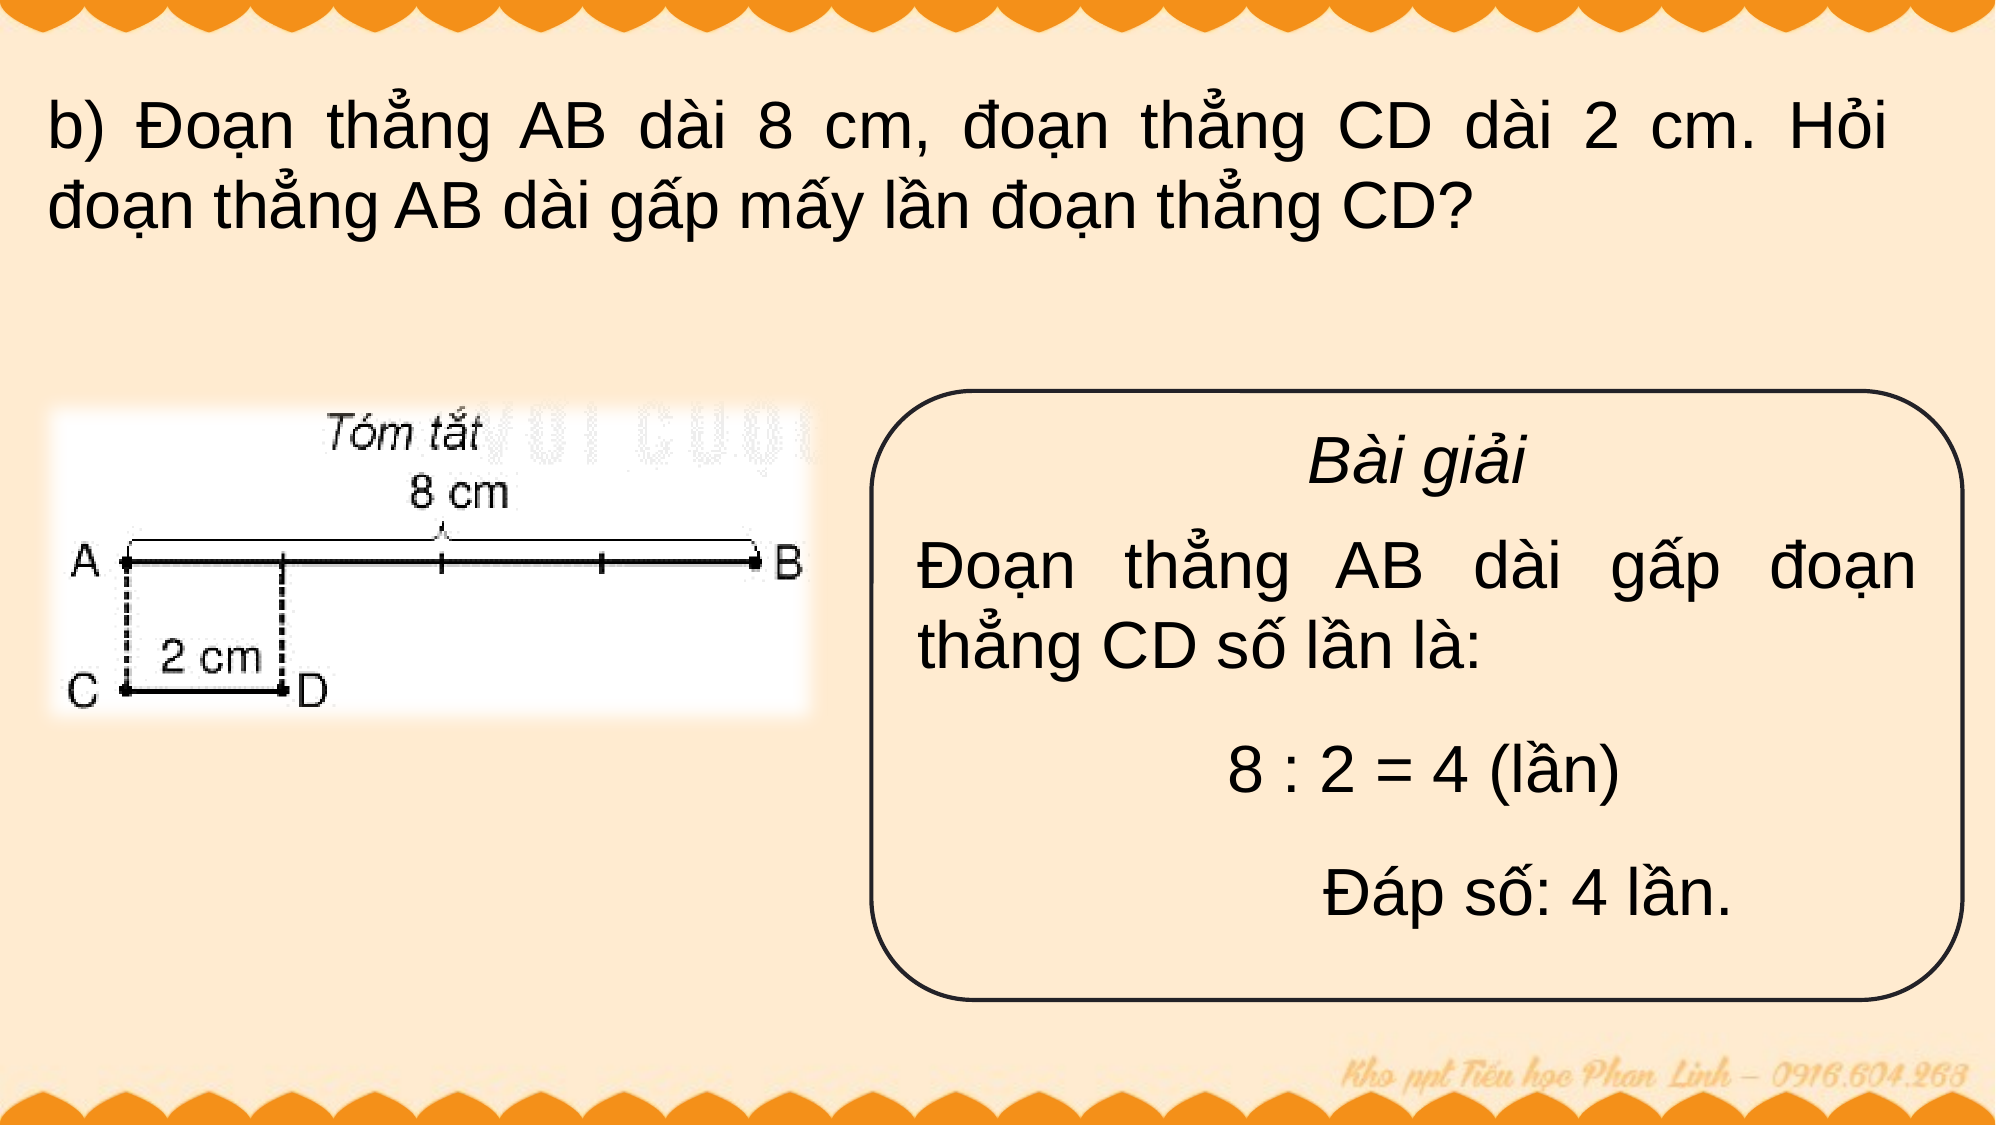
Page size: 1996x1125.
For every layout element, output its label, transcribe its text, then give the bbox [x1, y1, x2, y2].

text_box Đáp số: 4 lần. [1308, 841, 1996, 937]
text_box [869, 388, 1965, 1003]
text_box Đoạn thẳng AB dài gấp đoạn thẳng CD số lần là: [902, 514, 1934, 690]
text_box Bài giải [1027, 409, 1806, 504]
text_box b) Đoạn thẳng AB dài 8 cm, đoạn thẳng CD dài 2 cm. Hỏi đoạn thẳng AB dài gấp mấy lần đoạn thẳng CD? [32, 74, 1905, 250]
text_box 8 : 2 = 4 (lần) [1212, 718, 1977, 814]
picture [0, 1, 1996, 1123]
